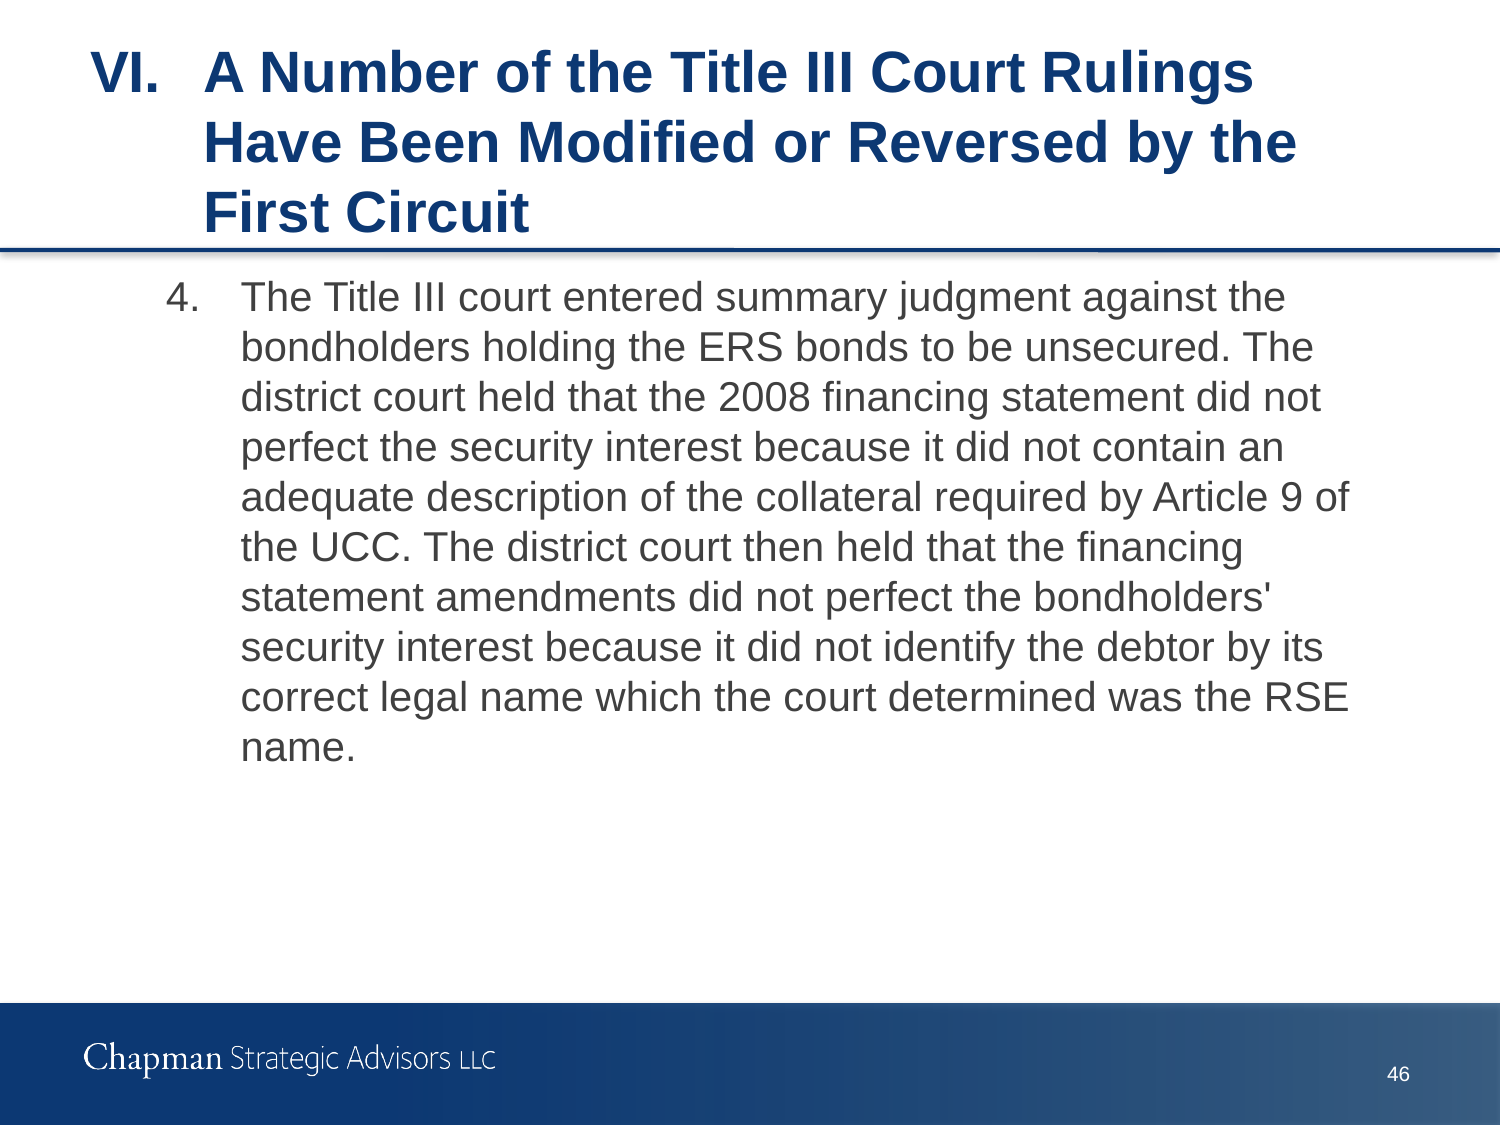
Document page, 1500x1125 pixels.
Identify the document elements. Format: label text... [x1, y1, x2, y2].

title VI. A Number of the Title III Court Rulings Have Been Modified or Reversed by the First Circuit [75, 45, 1425, 233]
list 4. The Title III court entered summary judgment against the bondholders holding the ERS bonds to be unsecured. The district court held that the 2008 financing statement did not perfect the security interest because it did not contain an adequate description of the collateral required by Article 9 of the UCC. The district court then held that the financing statement amendments did not perfect the bondholders' security interest because it did not identify the debtor by its correct legal name which the court determined was the RSE name. [74, 262, 1426, 1006]
slide_number 45 [1074, 1052, 1425, 1113]
